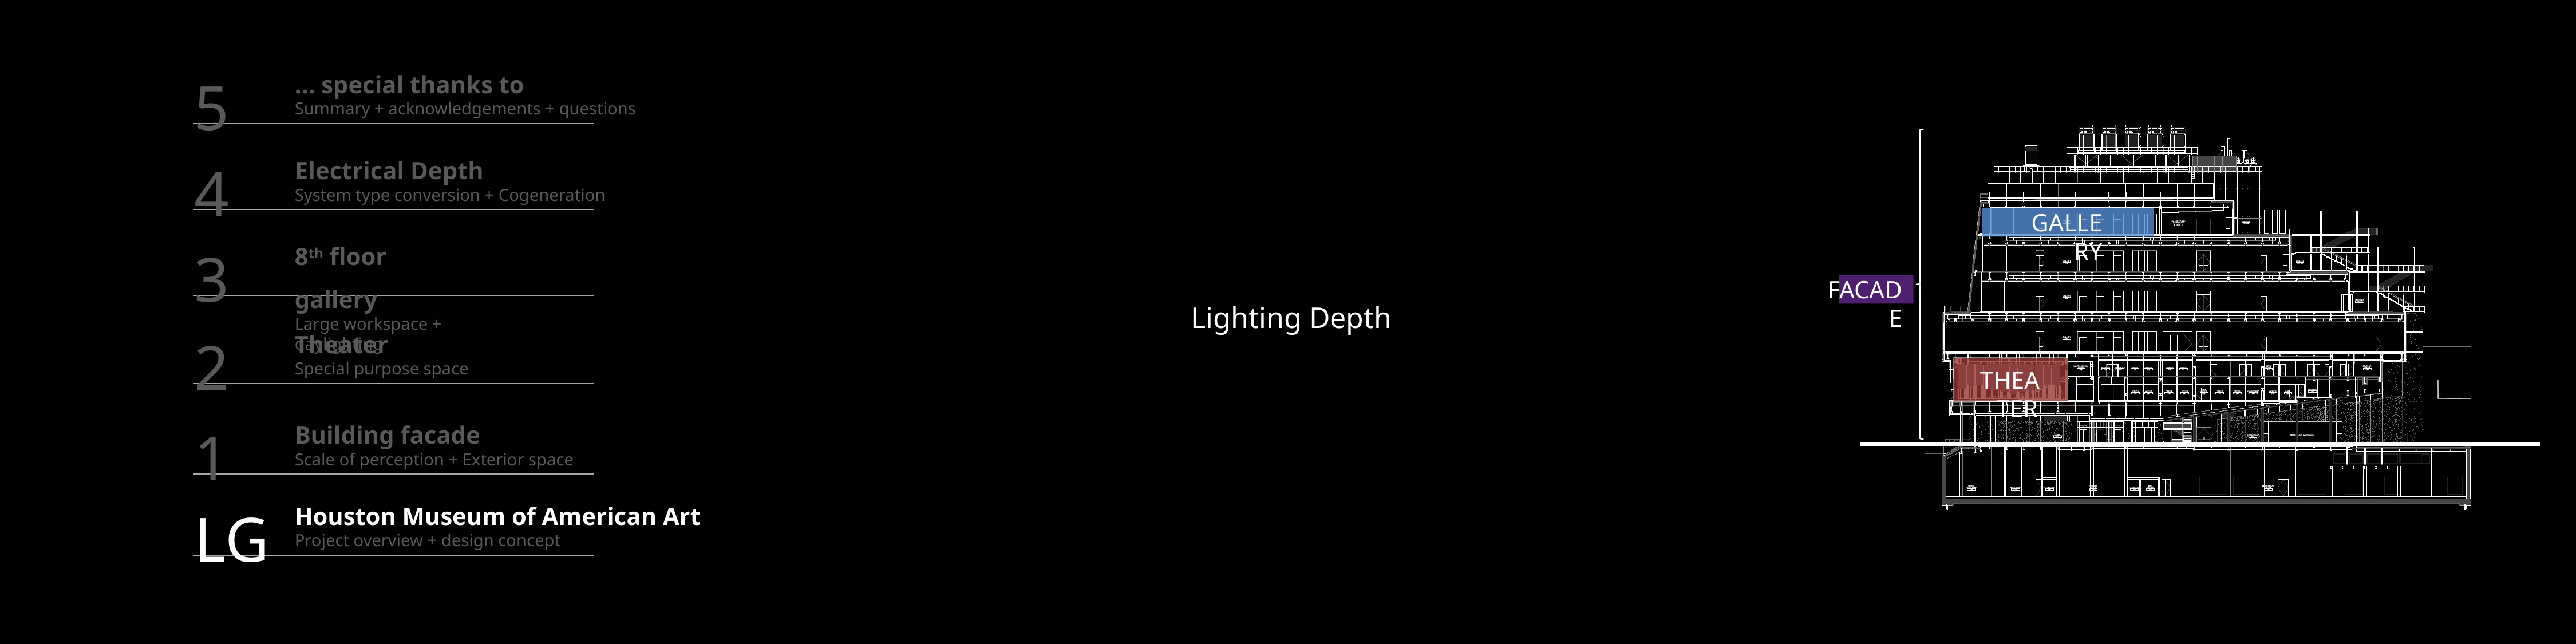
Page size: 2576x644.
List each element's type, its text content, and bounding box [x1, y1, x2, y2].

text_box [1917, 129, 1922, 440]
text_box Lighting Depth [926, 295, 1657, 338]
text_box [185, 28, 773, 568]
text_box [1810, 270, 1914, 309]
picture [1925, 445, 2488, 523]
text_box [1953, 358, 2068, 402]
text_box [1982, 203, 2154, 242]
picture [1925, 114, 2488, 444]
